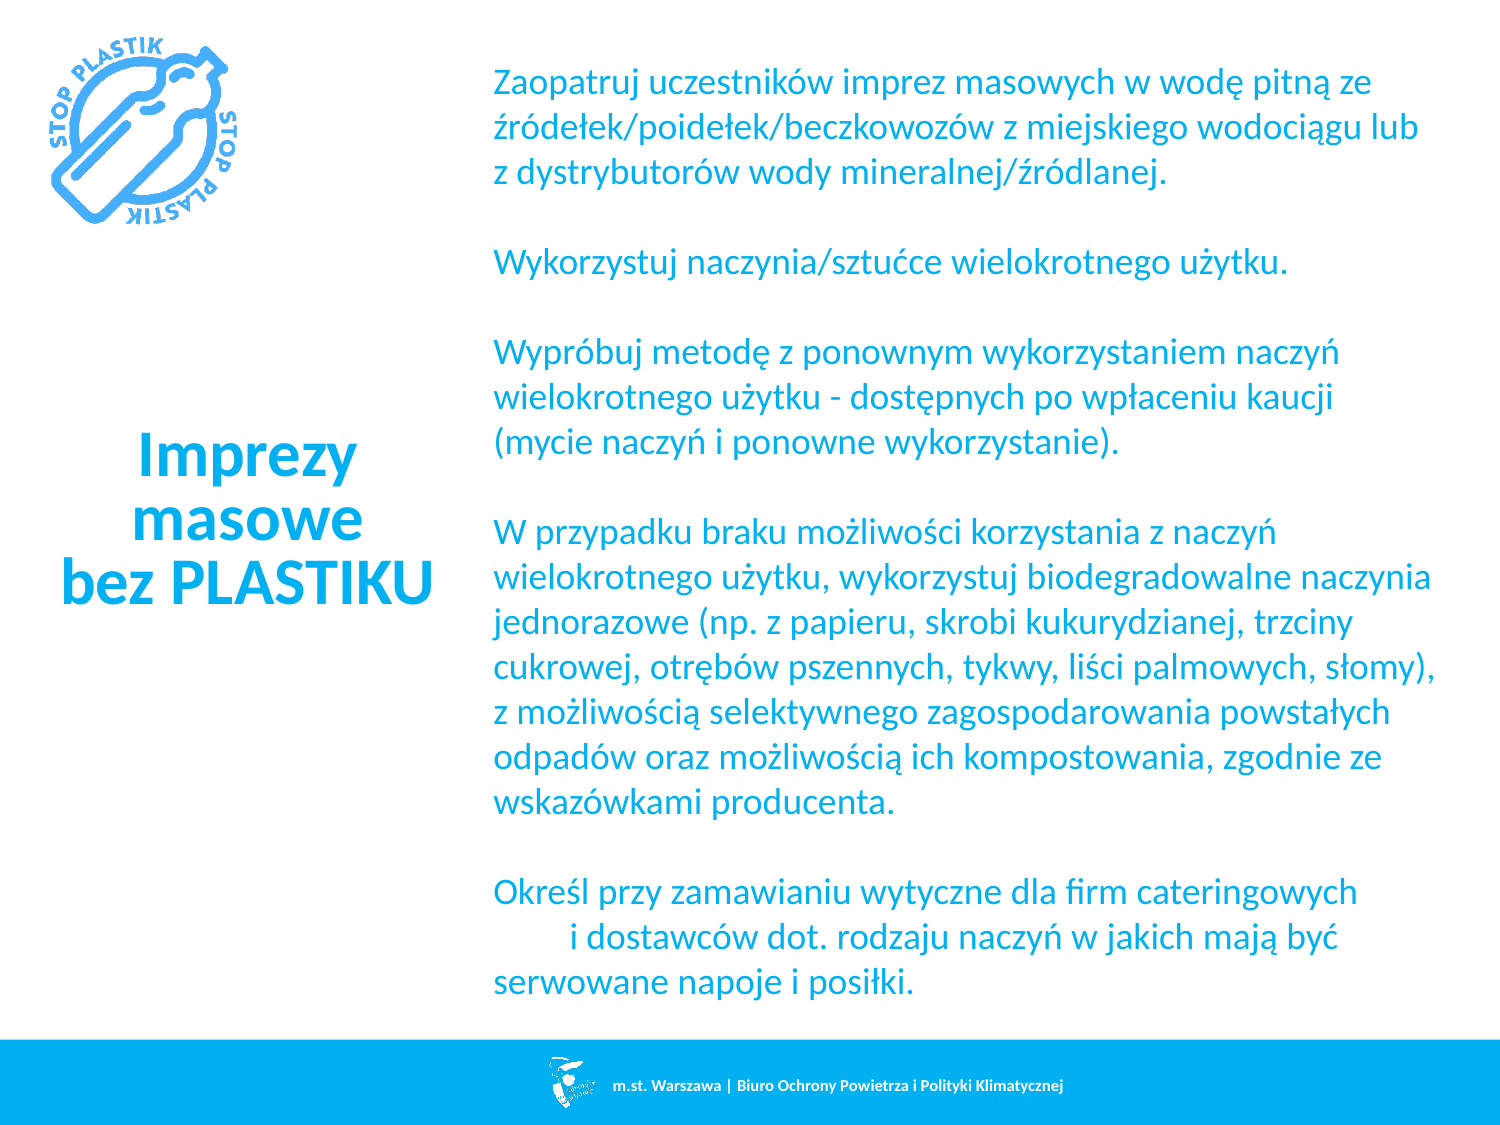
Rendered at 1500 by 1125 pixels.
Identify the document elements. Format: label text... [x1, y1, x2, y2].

text_box [0, 1038, 1500, 1125]
picture [17, 6, 274, 263]
picture [562, 1062, 581, 1070]
picture [554, 1084, 564, 1101]
title Zaopatruj uczestników imprez masowych w wodę pitną ze źródełek/poidełek/beczkowozów z miejskiego wodociągu lub z dystrybutorów wody mineralnej/źródlanej. Wykorzystuj naczynia/sztućce wielokrotnego użytku. Wypróbuj metodę z ponownym wykorzystaniem naczyń wielokrotnego użytku - dostępnych po wpłaceniu kaucji (mycie naczyń i ponowne wykorzystanie). W przypadku braku możliwości korzystania z naczyń wielokrotnego użytku, wykorzystuj biodegradowalne naczynia jednorazowe (np. z papieru, skrobi kukurydzianej, trzciny cukrowej, otrębów pszennych, tykwy, liści palmowych, słomy), z możliwością selektywnego zagospodarowania powstałych odpadów oraz możliwością ich kompostowania, zgodnie ze wskazówkami producenta. Określ przy zamawianiu wytyczne dla firm cateringowych i dostawców dot. rodzaju naczyń w jakich mają być serwowane napoje i posiłki. [478, 184, 1455, 1010]
text_box m.st. Warszawa | Biuro Ochrony Powietrza i Polityki Klimatycznej [599, 1060, 1081, 1109]
text_box Imprezy masowe bez PLASTIKU [29, 432, 467, 610]
picture [563, 1075, 574, 1085]
